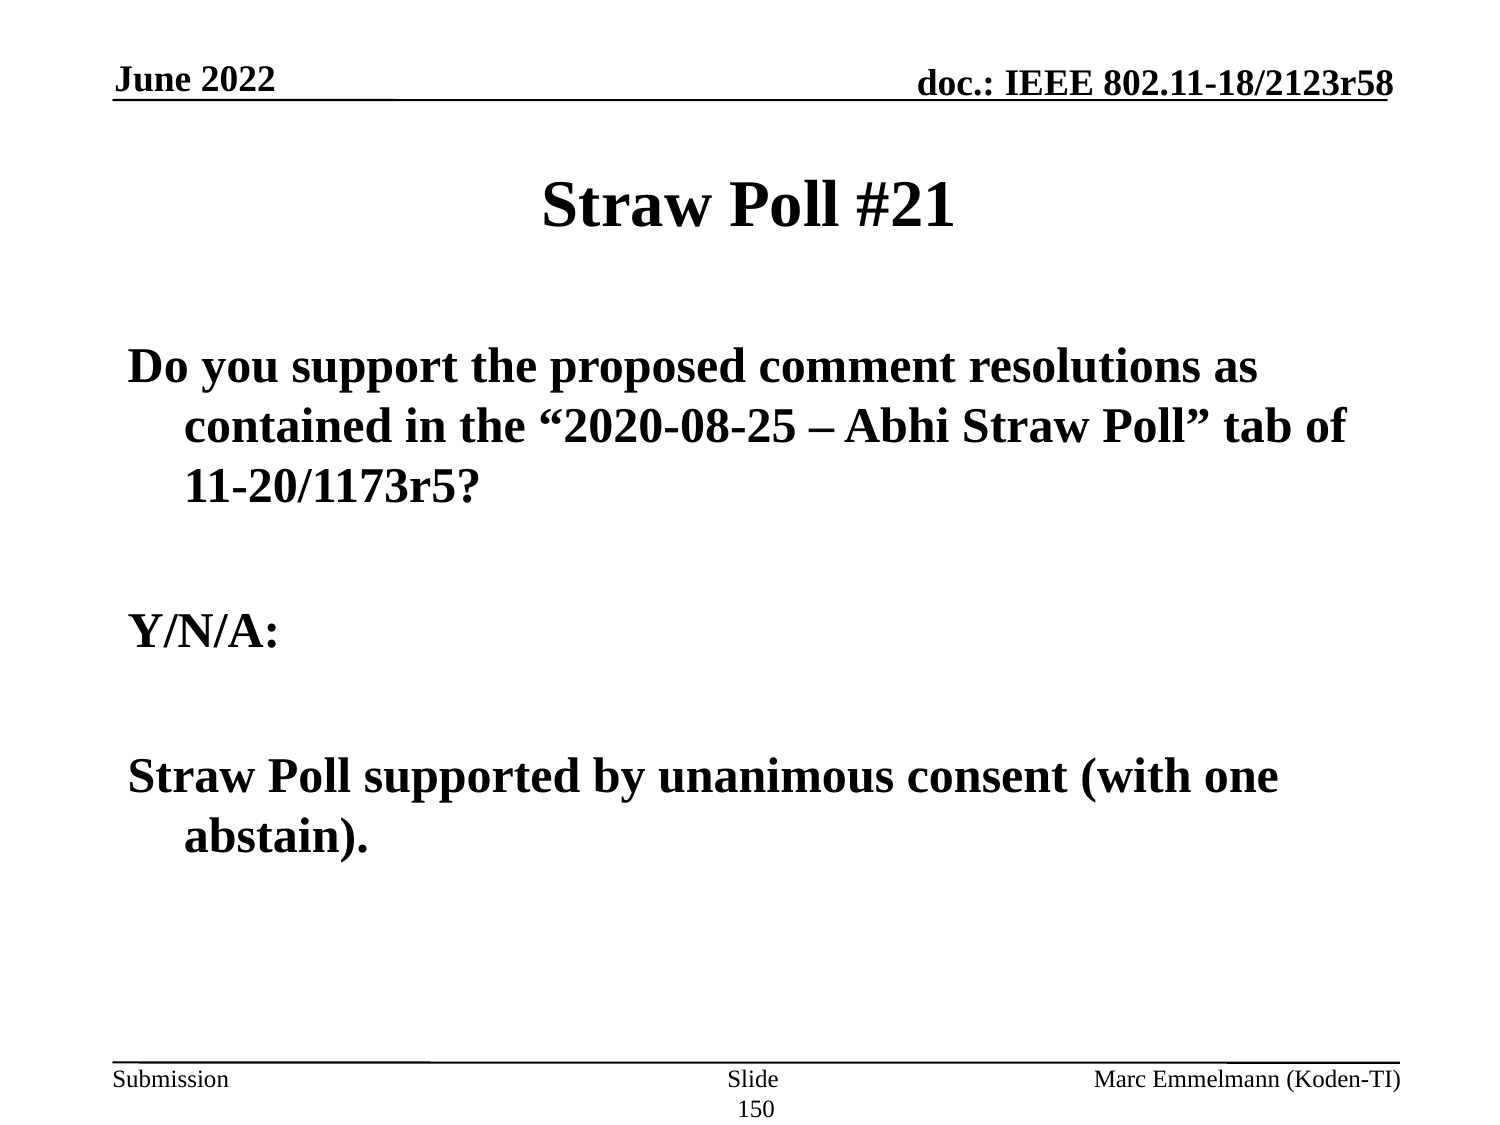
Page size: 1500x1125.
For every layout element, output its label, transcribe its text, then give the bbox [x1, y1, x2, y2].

list Do you support the proposed comment resolutions as contained in the “2020-08-25 – Abhi Straw Poll” tab of 11-20/1173r5? Y/N/A: Straw Poll supported by unanimous consent (with one abstain). [112, 324, 1388, 1000]
title Straw Poll #21 [112, 112, 1388, 288]
slide_number Slide 150 [712, 1061, 800, 1123]
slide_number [114, 54, 423, 100]
footer Marc Emmelmann (Koden-TI) [878, 1061, 1402, 1093]
